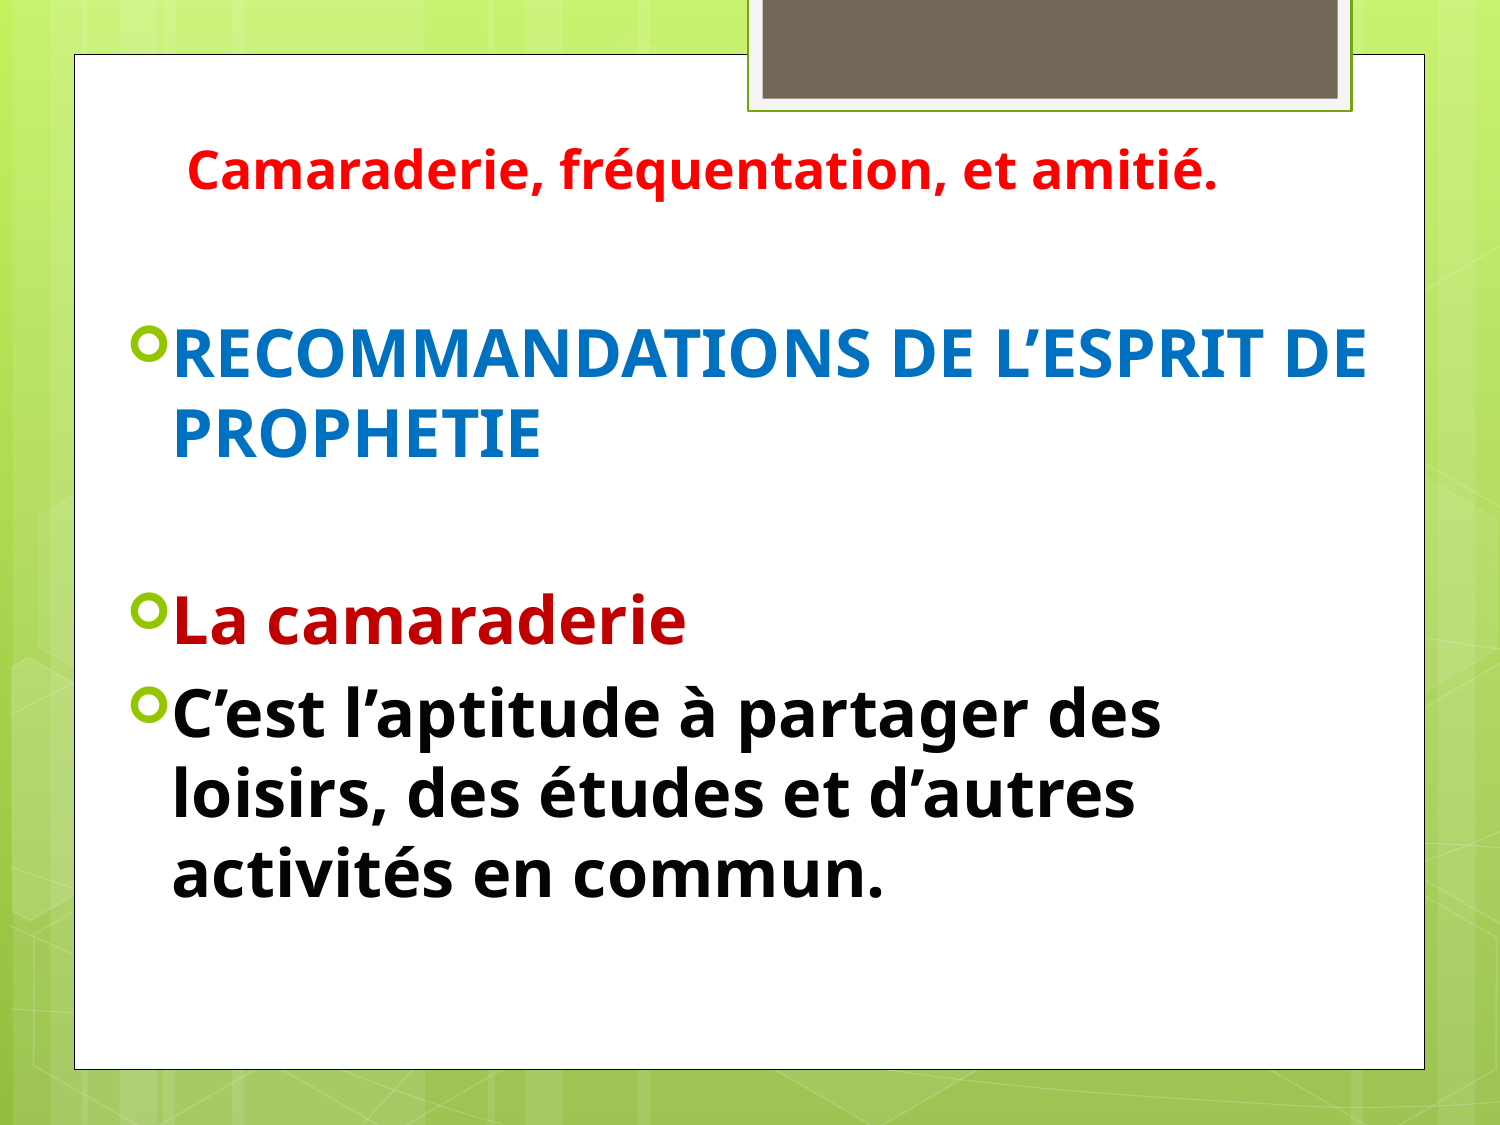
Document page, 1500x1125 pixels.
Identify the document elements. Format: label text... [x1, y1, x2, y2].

title Camaraderie, fréquentation, et amitié. [171, 113, 1324, 209]
list RECOMMANDATIONS DE L’ESPRIT DE PROPHETIE La camaraderie C’est l’aptitude à partager des loisirs, des études et d’autres activités en commun. [100, 219, 1400, 1047]
